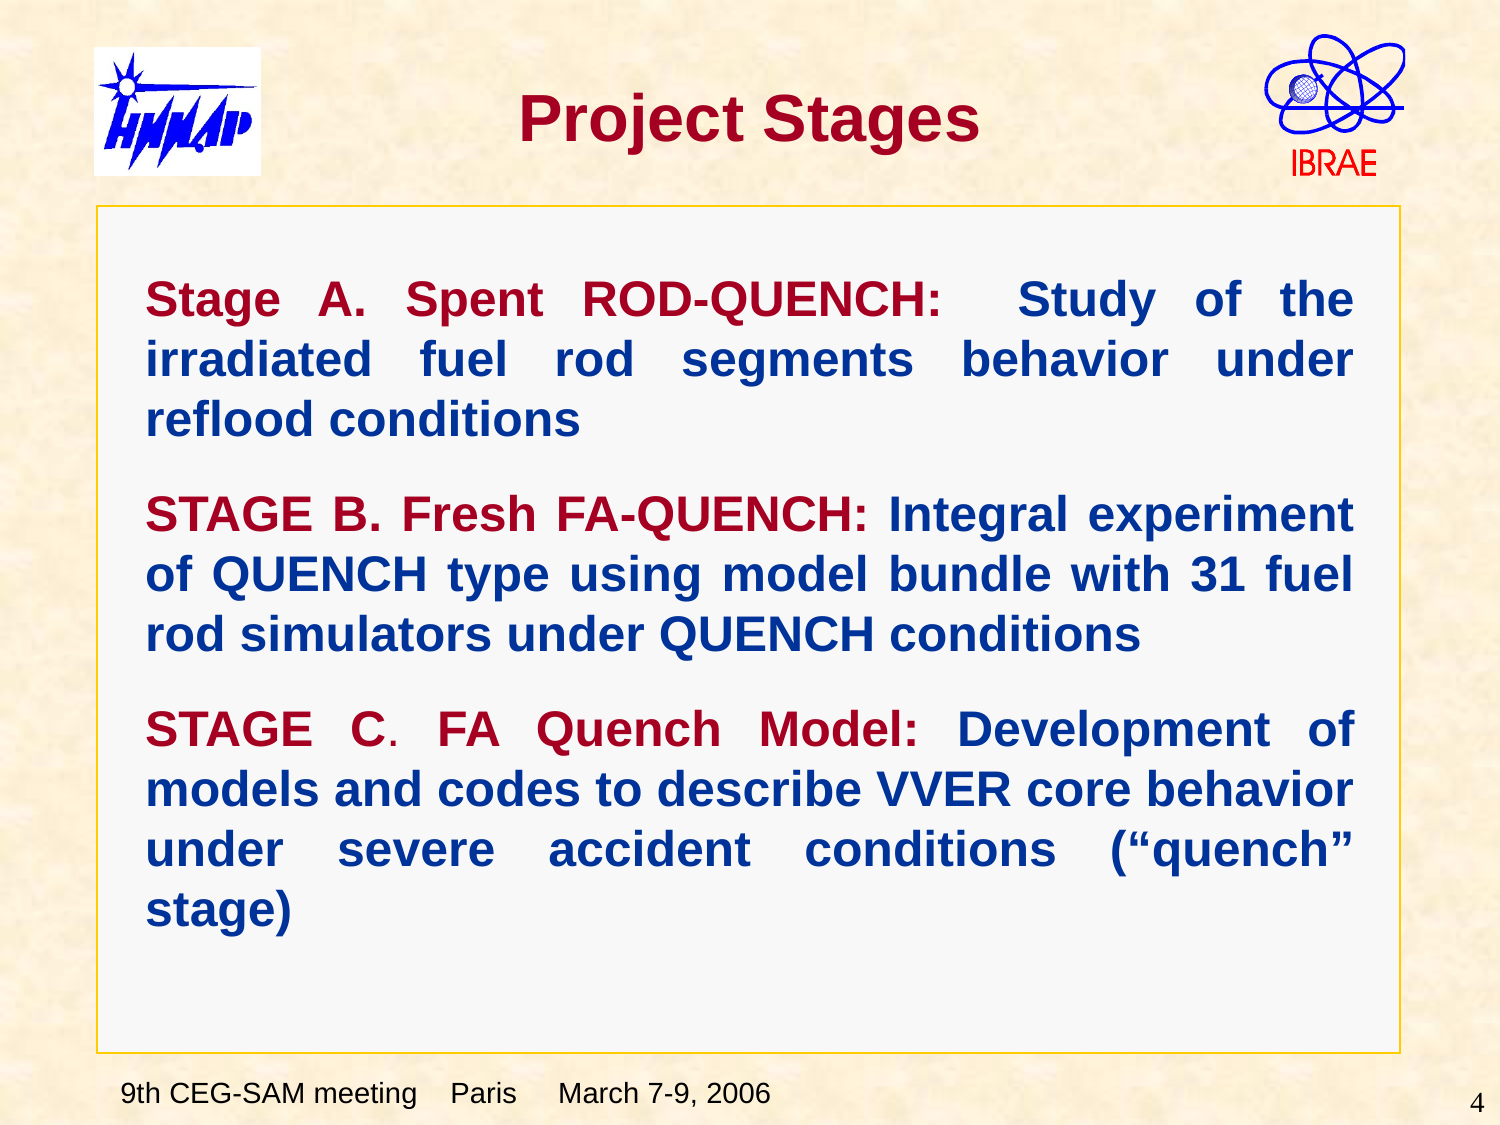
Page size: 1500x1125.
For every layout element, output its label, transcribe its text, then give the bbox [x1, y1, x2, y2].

picture [0, 0, 1500, 1125]
text_box Stage A. Spent ROD-QUENCH: Study of the irradiated fuel rod segments behavior under reflood conditions STAGE B. Fresh FA-QUENCH: Integral experiment of QUENCH type using model bundle with 31 fuel rod simulators under QUENCH conditions STAGE C. FA Quench Model: Development of models and codes to describe VVER core behavior under severe accident conditions (“quench” stage) [130, 259, 1370, 944]
slide_number 4 [1187, 1076, 1500, 1125]
text_box Project Stages [292, 67, 1207, 163]
